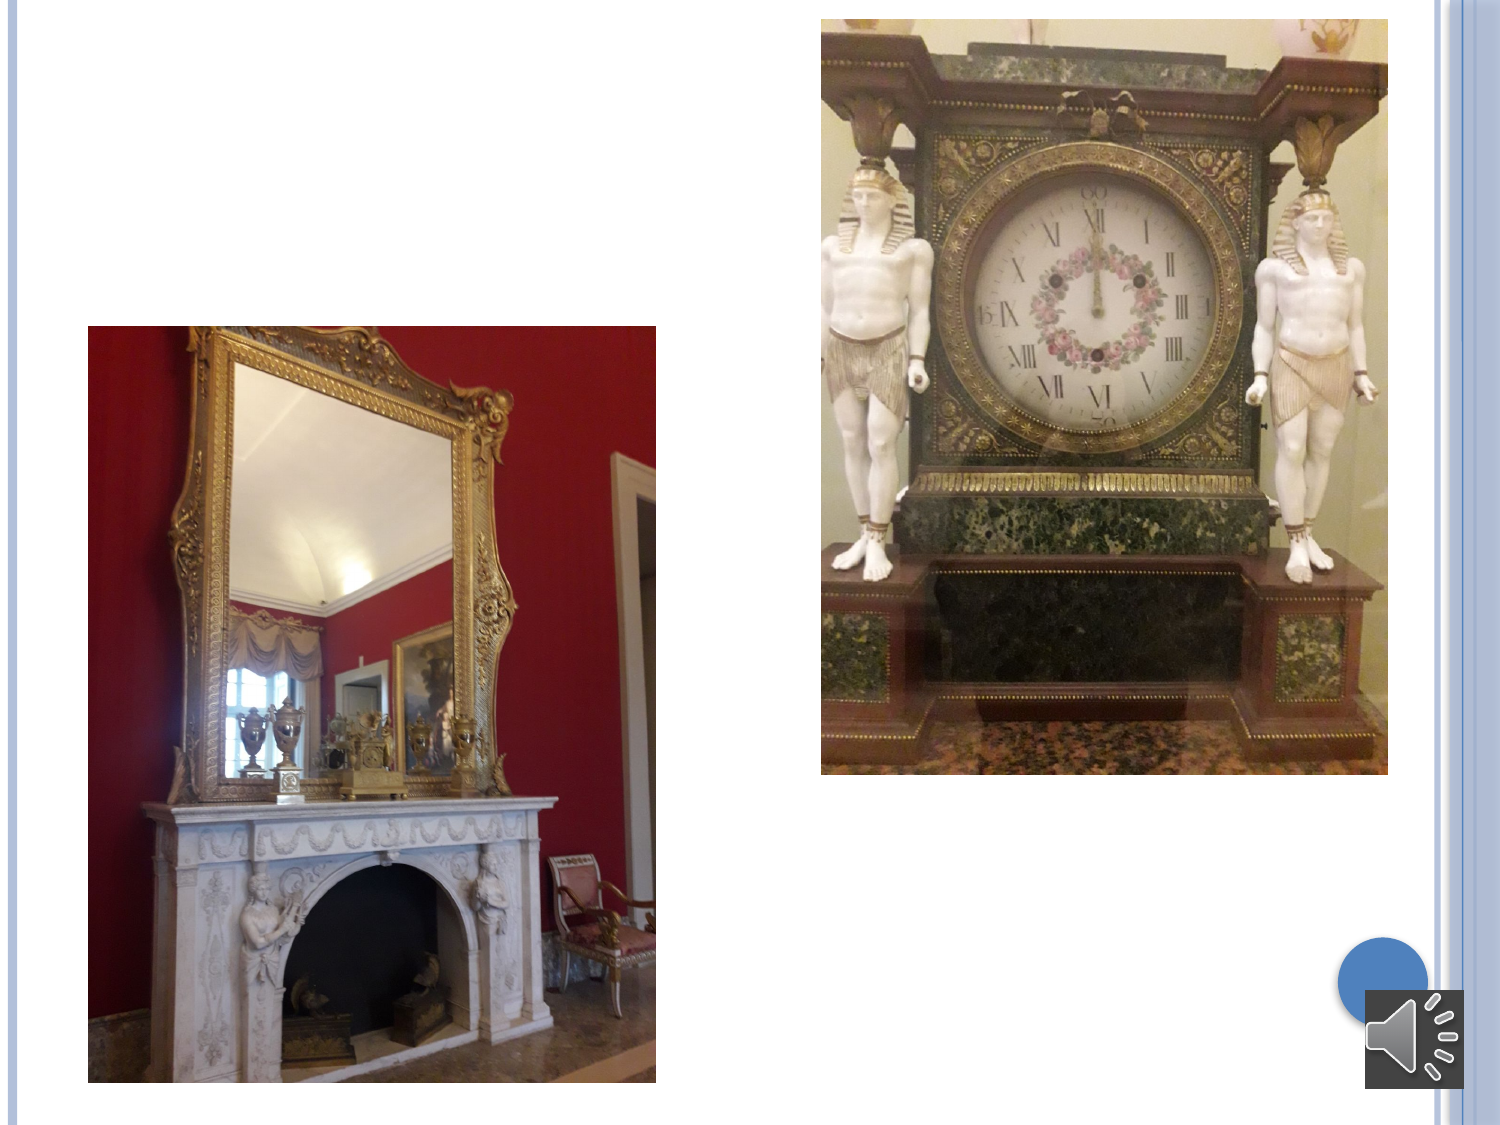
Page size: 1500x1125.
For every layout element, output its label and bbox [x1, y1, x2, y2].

picture [87, 325, 656, 1083]
picture [1364, 989, 1466, 1091]
picture [820, 18, 1389, 775]
